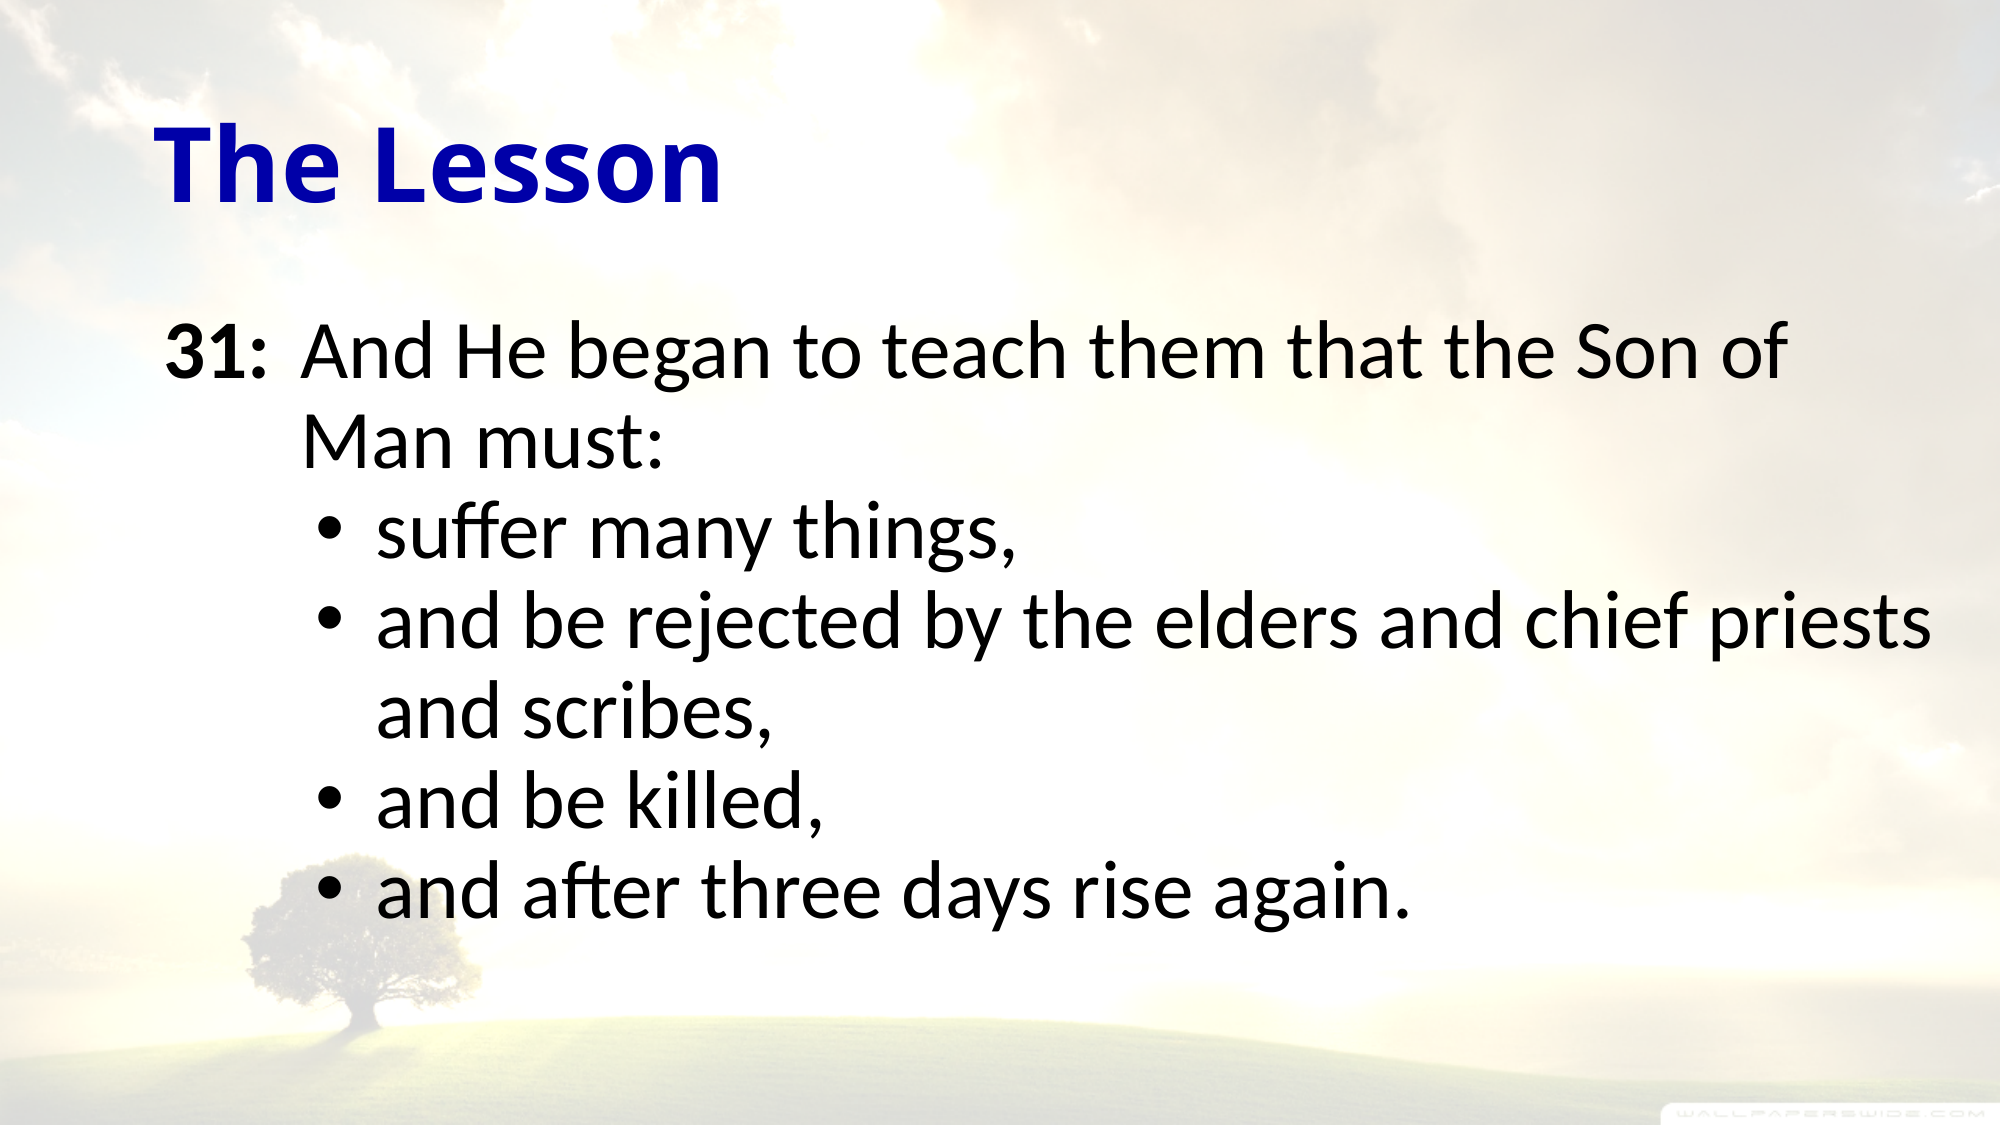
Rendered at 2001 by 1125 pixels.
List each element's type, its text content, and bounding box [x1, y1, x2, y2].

list 31: [135, 299, 285, 1014]
list And He began to teach them that the Son of Man must: suffer many things, and be rejected by the elders and chief priests and scribes, and be killed, and after three days rise again. [285, 299, 1950, 1014]
title The Lesson [137, 59, 1863, 278]
